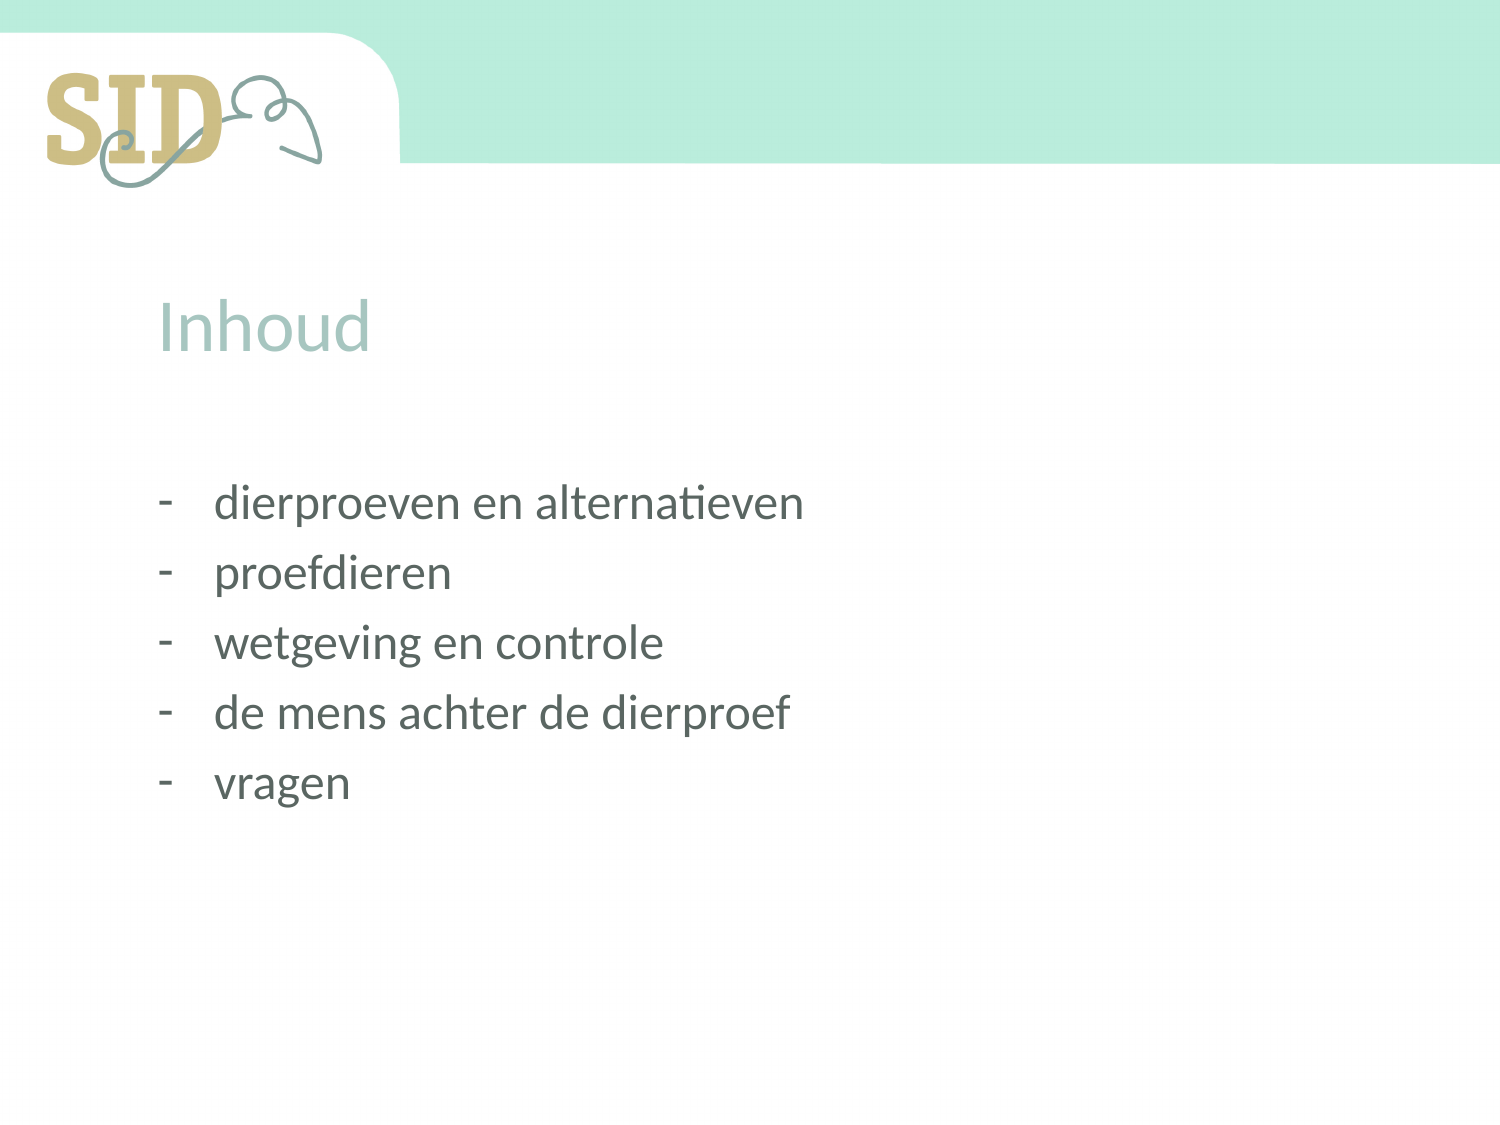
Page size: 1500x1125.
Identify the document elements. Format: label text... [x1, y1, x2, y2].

picture [0, 0, 1500, 1125]
list Inhoud dierproeven en alternatieven proefdieren wetgeving en controle de mens achter de dierproef vragen [142, 268, 1176, 1032]
